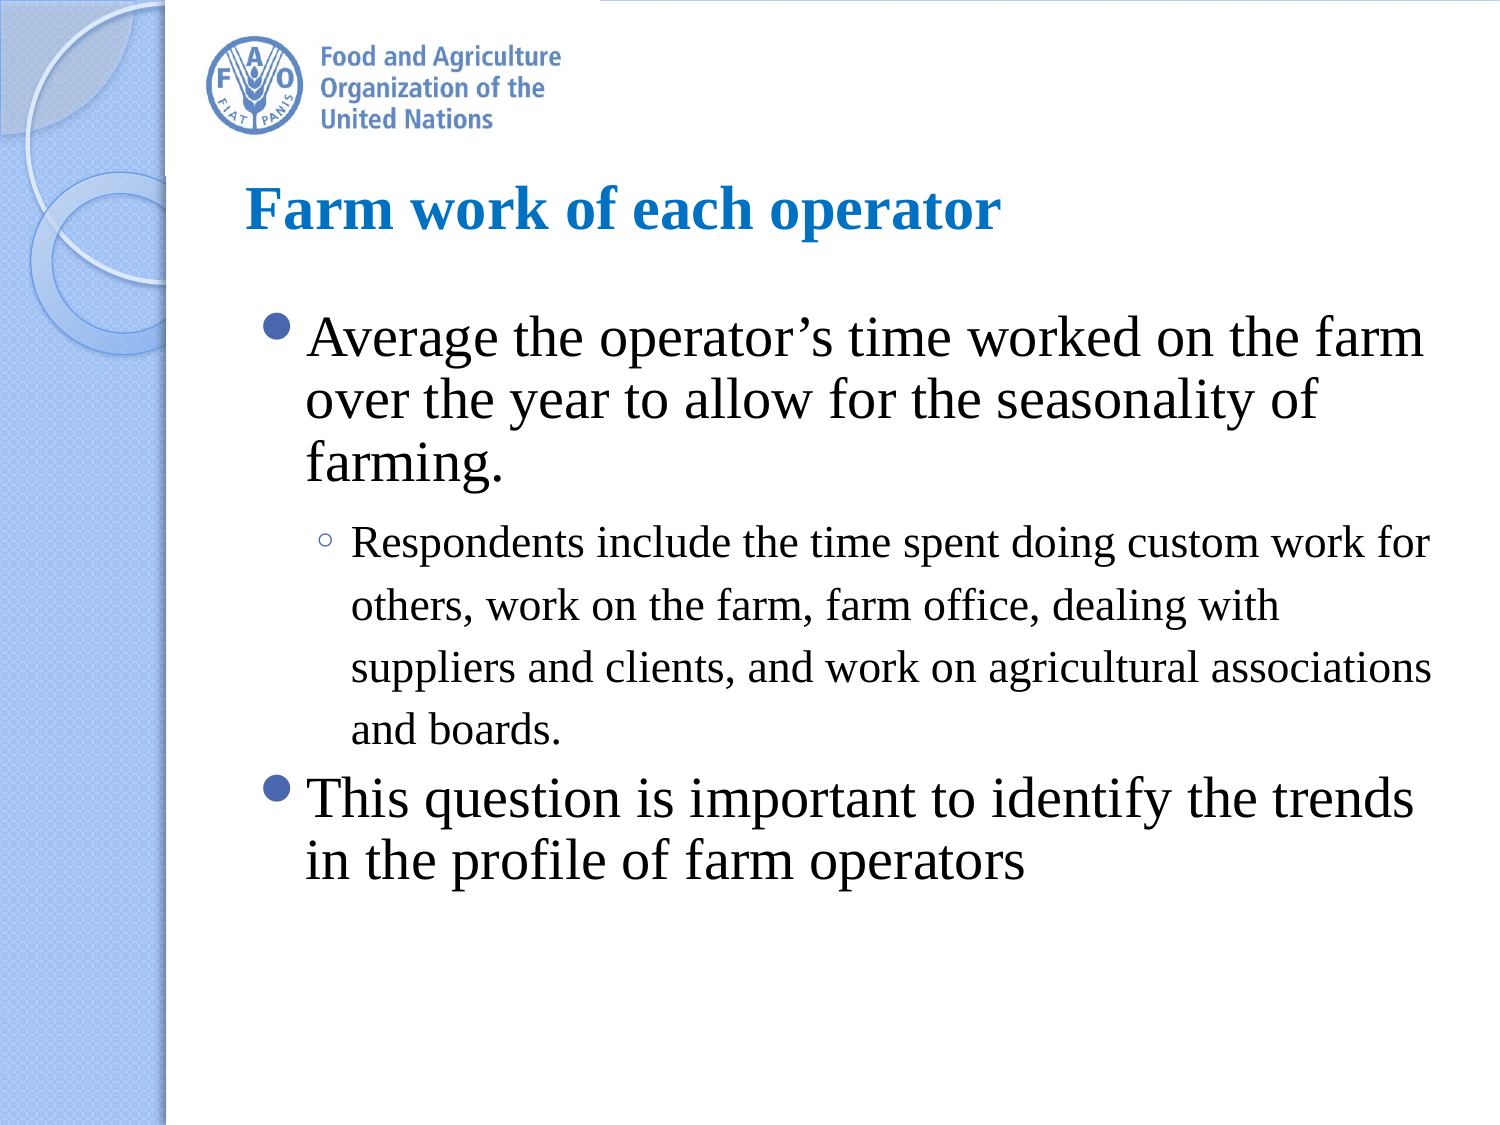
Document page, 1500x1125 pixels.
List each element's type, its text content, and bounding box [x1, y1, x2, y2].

picture [165, 0, 600, 176]
list Average the operator’s time worked on the farm over the year to allow for the seasonality of farming. Respondents include the time spent doing custom work for others, work on the farm, farm office, dealing with suppliers and clients, and work on agricultural associations and boards. This question is important to identify the trends in the profile of farm operators [230, 297, 1461, 1086]
title Farm work of each operator [230, 110, 1461, 297]
